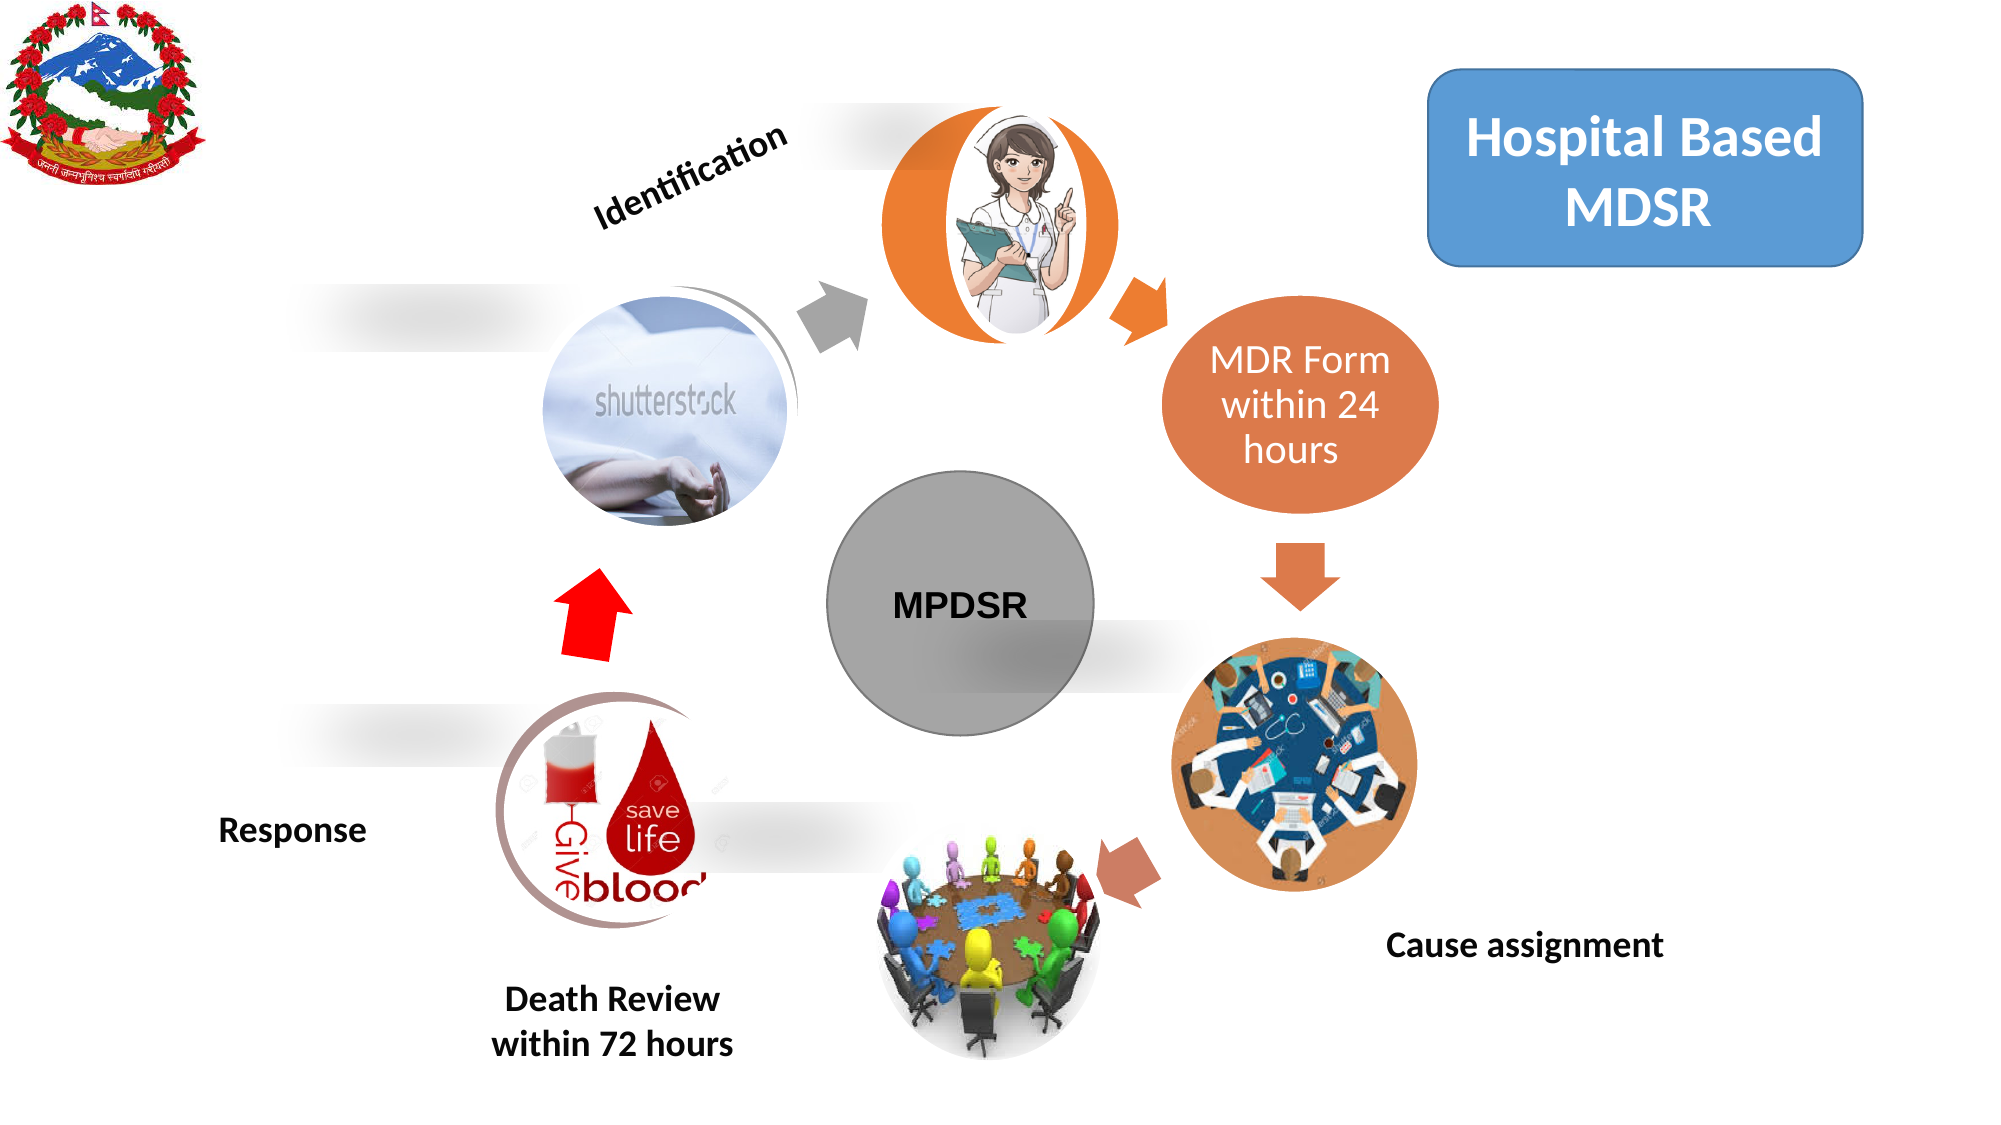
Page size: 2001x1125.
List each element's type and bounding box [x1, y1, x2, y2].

picture [0, 1, 206, 185]
text_box [24, 69, 1975, 1066]
